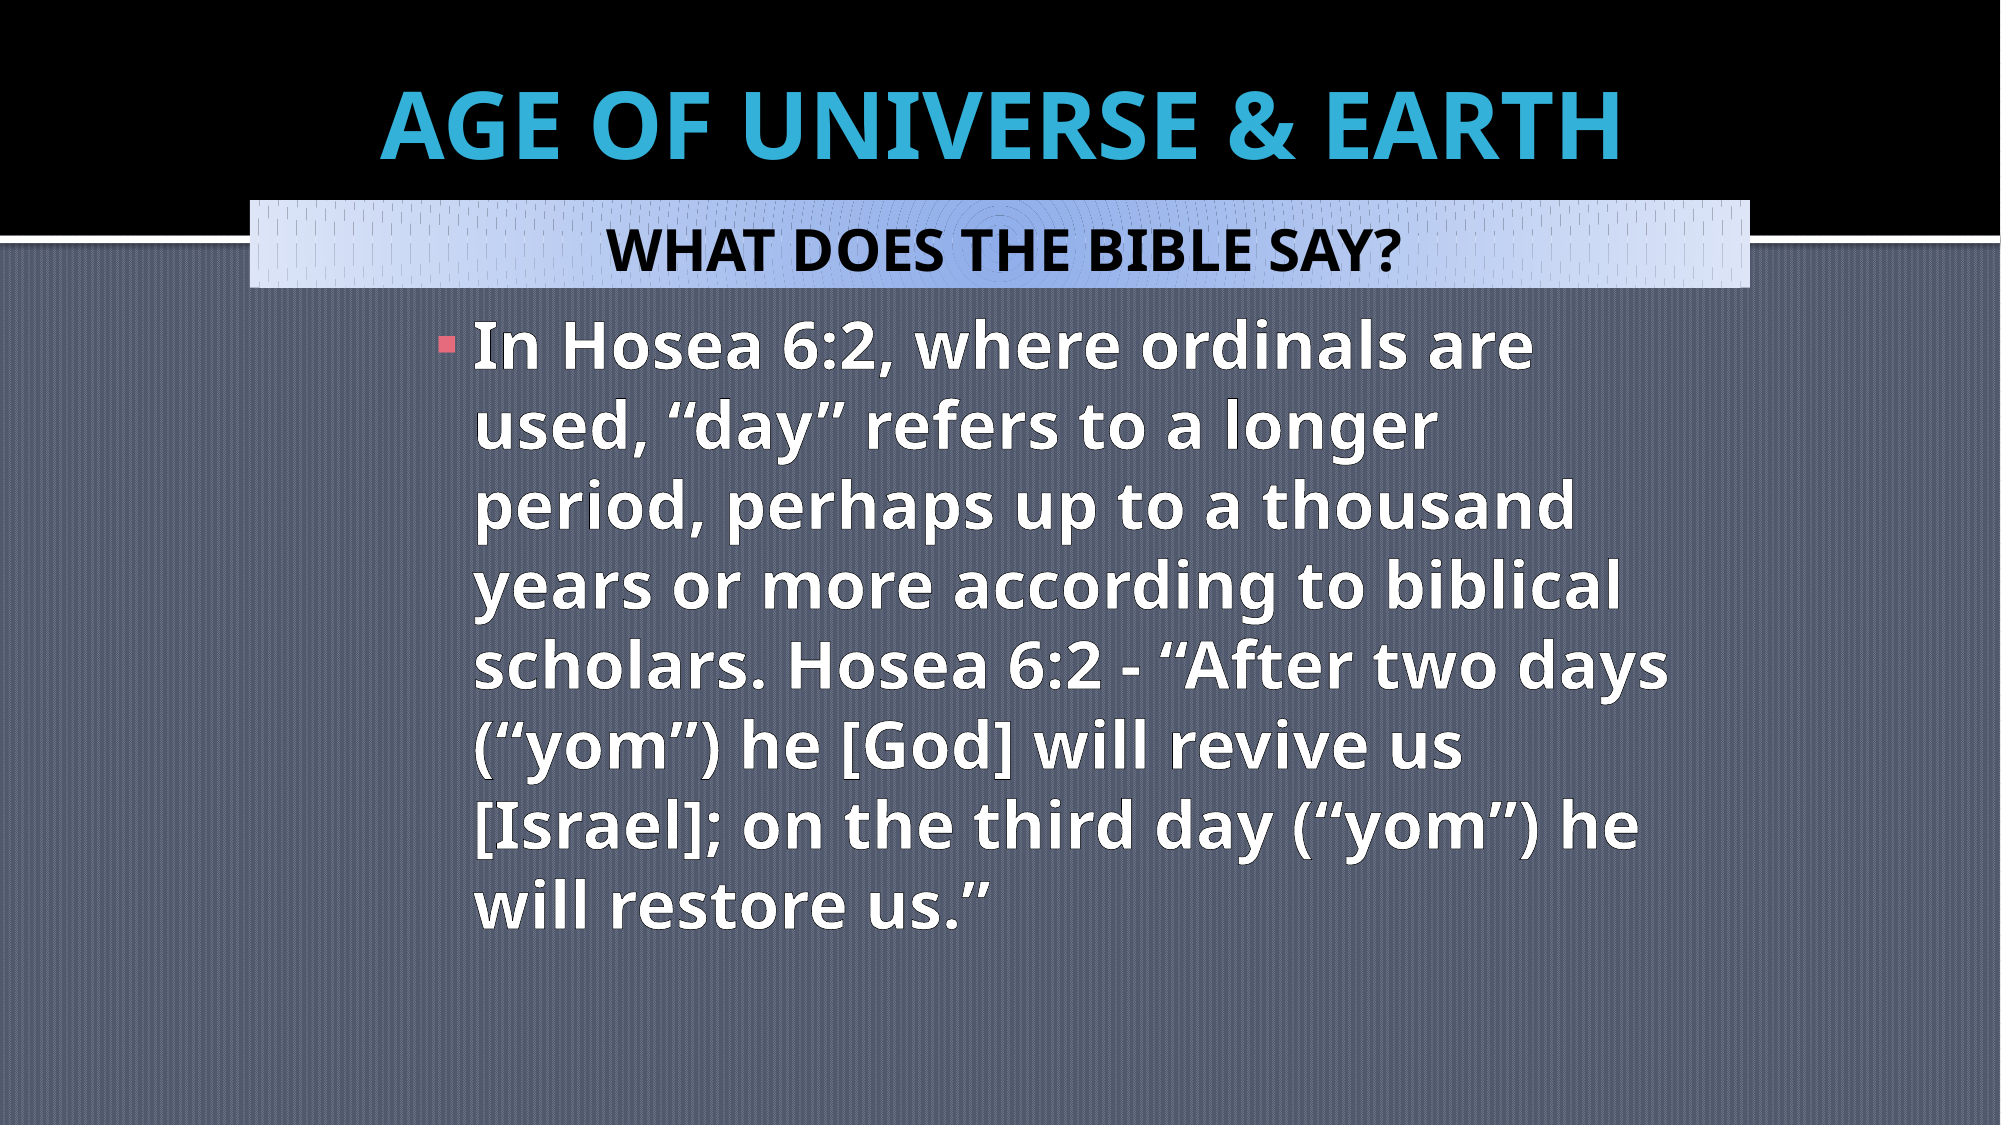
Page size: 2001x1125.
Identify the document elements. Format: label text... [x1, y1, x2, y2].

title AGE OF UNIVERSE & EARTH [324, 45, 1675, 200]
list WHAT DOES THE BIBLE SAY? [249, 200, 1750, 288]
list In Hosea 6:2, where ordinals are used, “day” refers to a longer period, perhaps up to a thousand years or more according to biblical scholars. Hosea 6:2 - “After two days (“yom”) he [God] will revive us [Israel]; on the third day (“yom”) he will restore us.” [300, 287, 1700, 1063]
